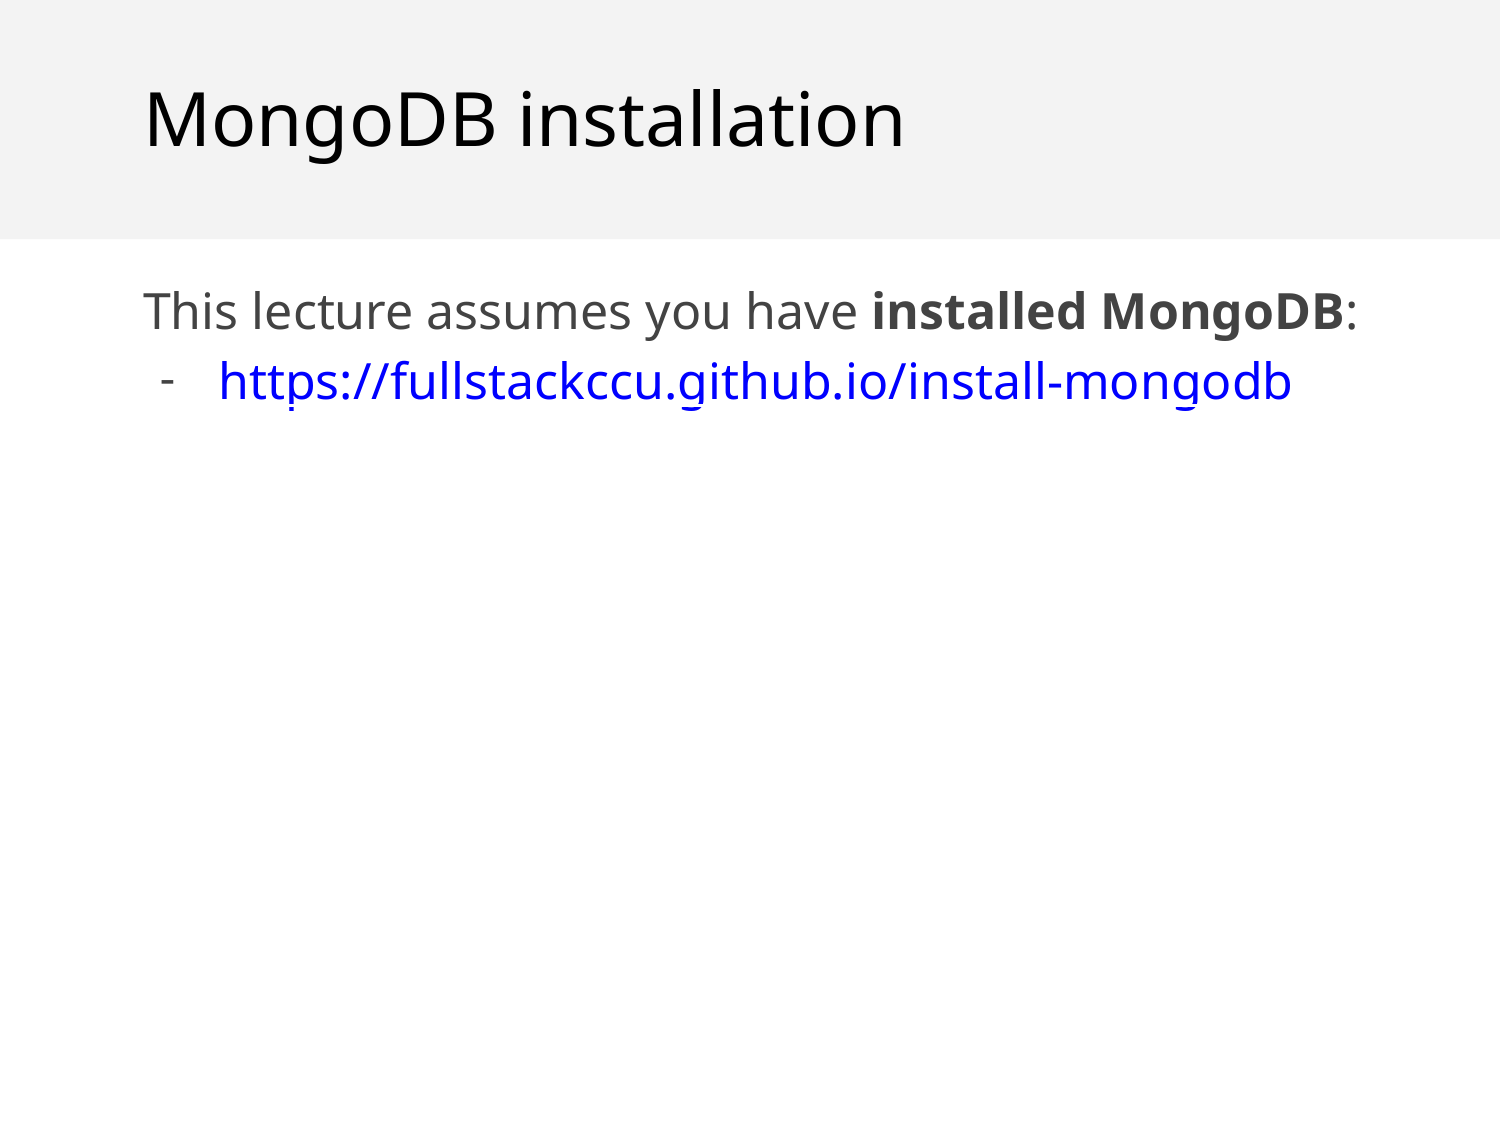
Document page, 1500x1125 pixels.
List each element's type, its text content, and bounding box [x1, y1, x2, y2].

text_box This lecture assumes you have installed MongoDB: https://fullstackccu.github.io/install-mongodb [128, 255, 1434, 1003]
text_box MongoDB installation [128, 56, 1372, 183]
